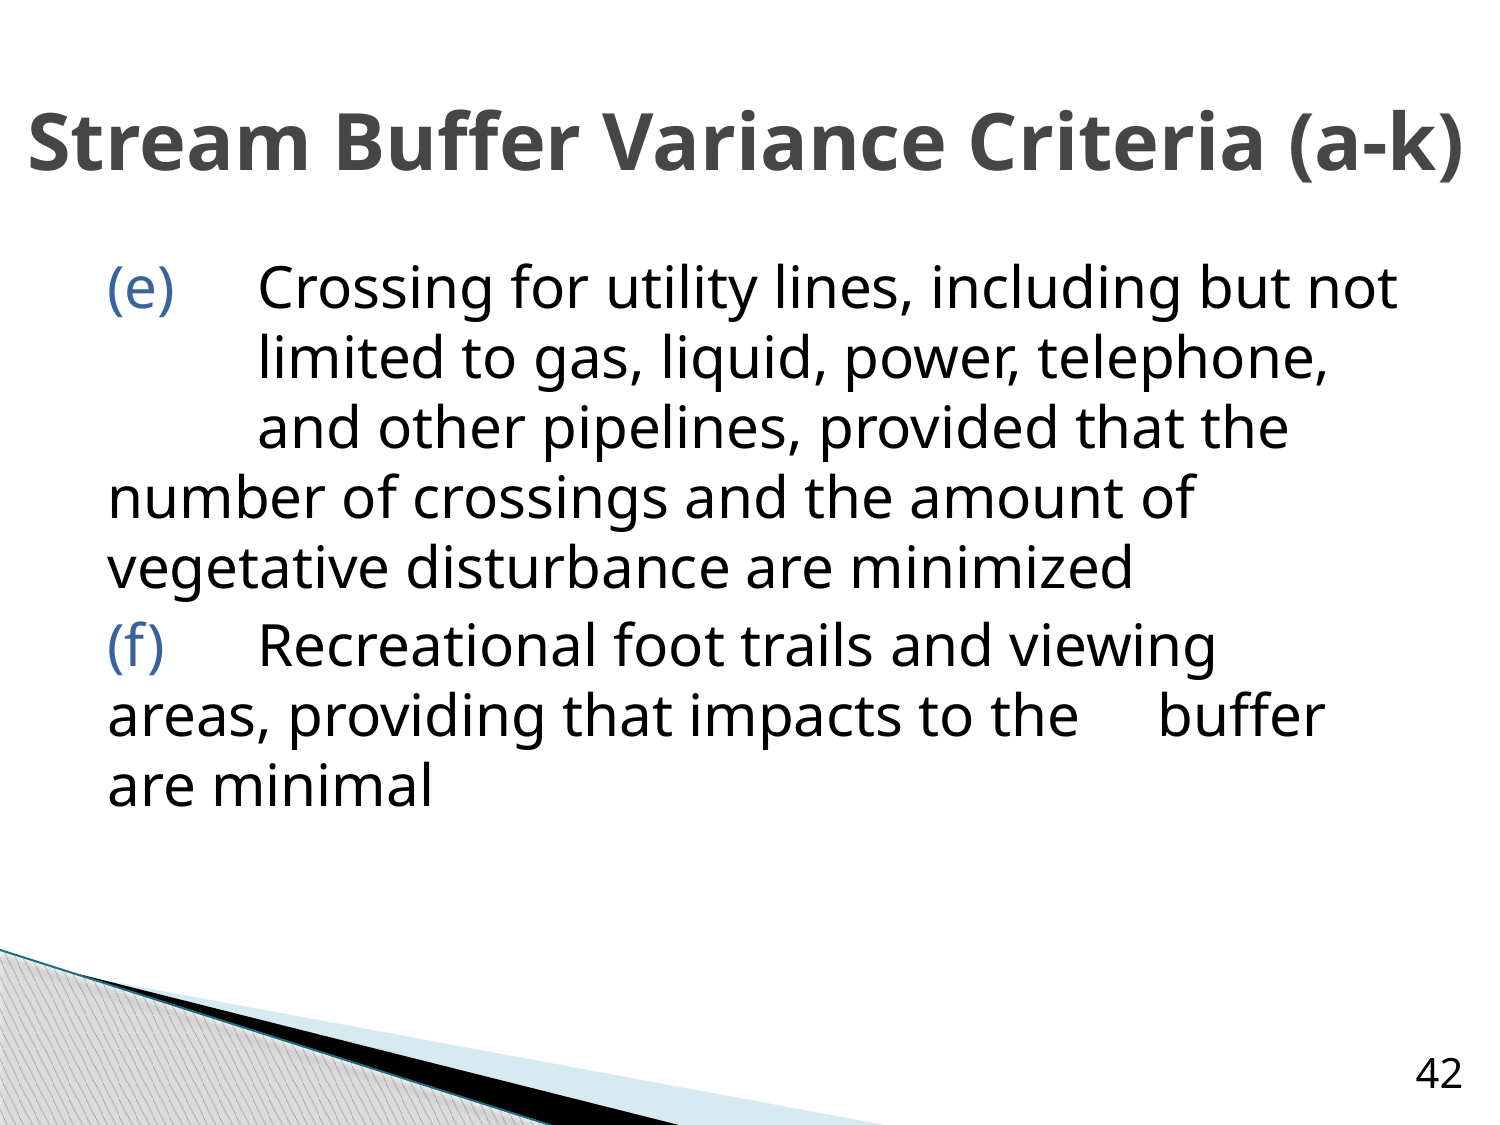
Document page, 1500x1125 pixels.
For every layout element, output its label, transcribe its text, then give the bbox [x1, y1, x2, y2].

text_box Stream Buffer Variance Criteria (a-k) [12, 45, 1488, 233]
list (e) Crossing for utility lines, including but not limited to gas, liquid, power, telephone, and other pipelines, provided that the number of crossings and the amount of vegetative disturbance are minimized (f) Recreational foot trails and viewing areas, providing that impacts to the buffer are minimal [75, 243, 1425, 986]
slide_number 42 [1374, 1051, 1479, 1112]
